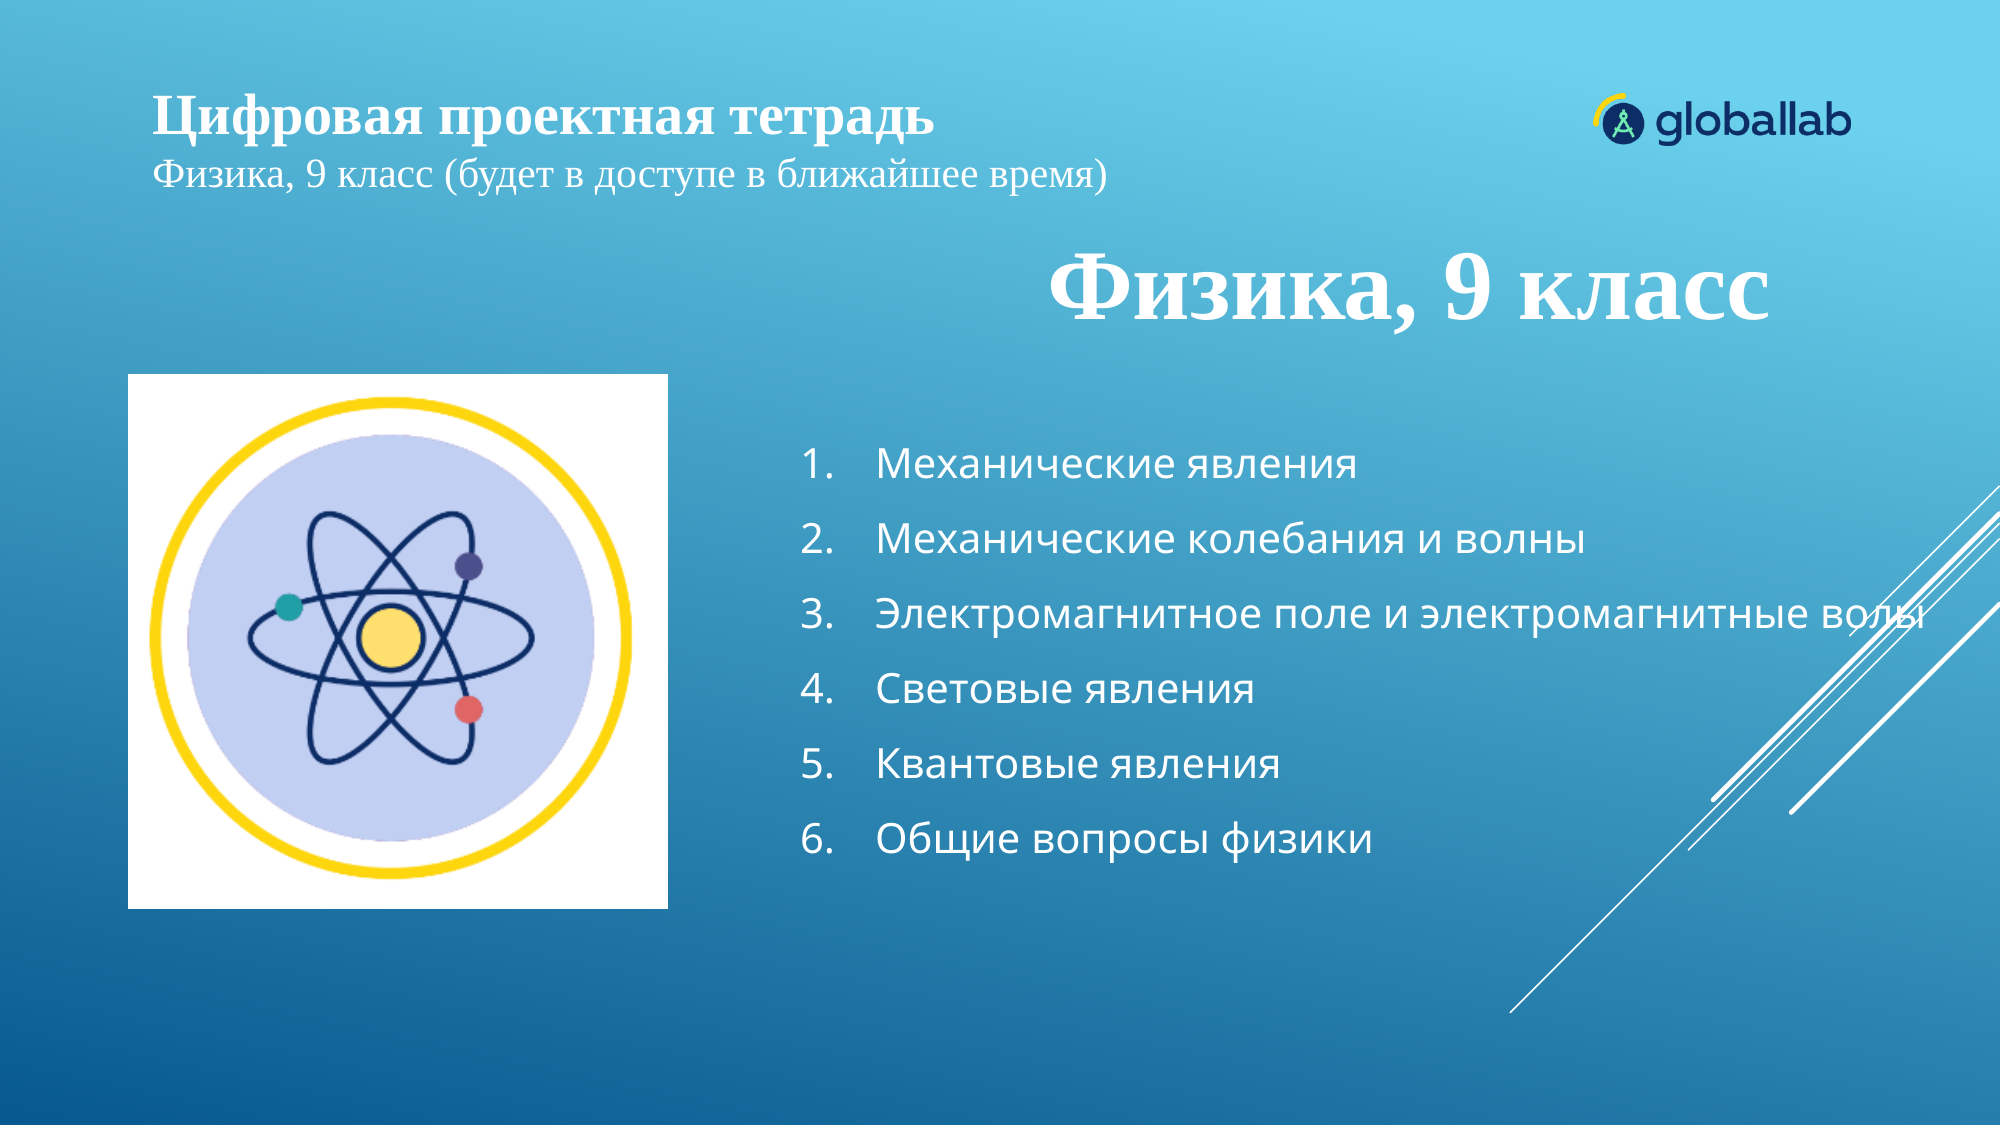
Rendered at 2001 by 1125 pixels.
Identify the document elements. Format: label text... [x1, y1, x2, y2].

text_box Цифровая проектная тетрадь Физика, 9 класс (будет в доступе в ближайшее время) [137, 68, 1568, 204]
text_box Механические явления Механические колебания и волны Электромагнитное поле и электромагнитные волы Световые явления Квантовые явления Общие вопросы физики [785, 403, 1942, 869]
picture [128, 373, 669, 909]
text_box Физика, 9 класс [917, 212, 1902, 347]
picture [1593, 93, 1851, 146]
